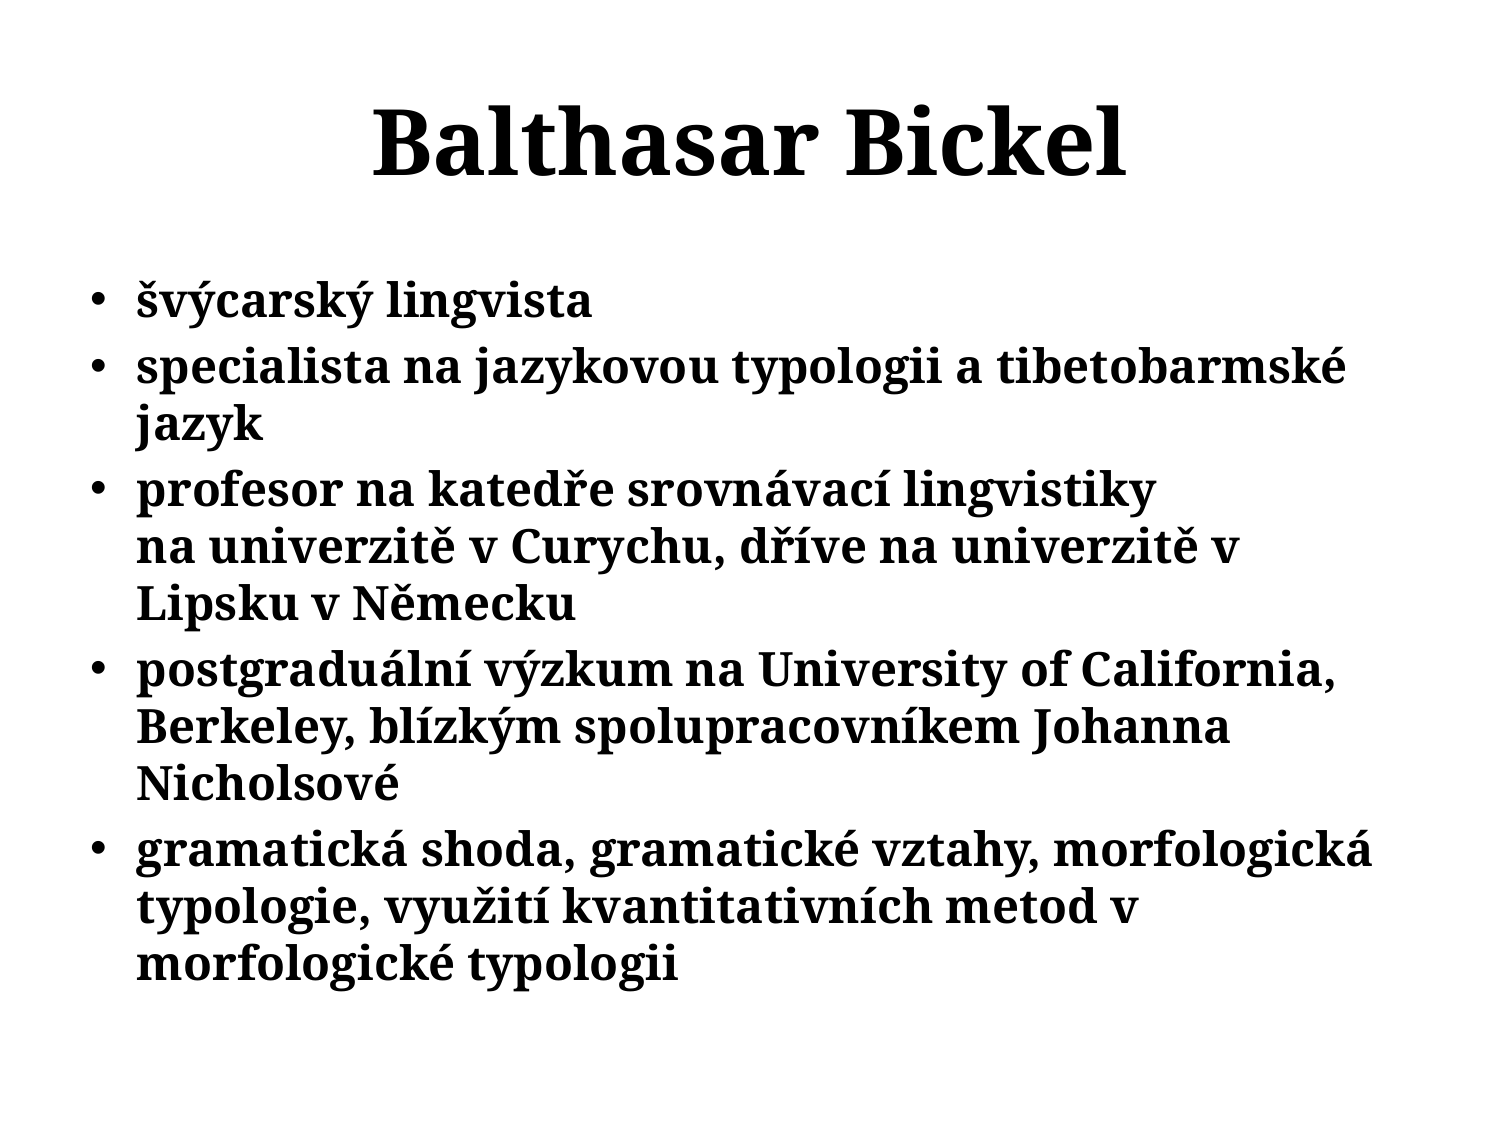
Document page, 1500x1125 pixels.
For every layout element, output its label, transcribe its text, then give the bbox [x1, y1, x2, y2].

list švýcarský lingvista specialista na jazykovou typologii a tibetobarmské jazyk profesor na katedře srovnávací lingvistiky na univerzitě v Curychu, dříve na univerzitě v Lipsku v Německu postgraduální výzkum na University of California, Berkeley, blízkým spolupracovníkem Johanna Nicholsové gramatická shoda, gramatické vztahy, morfologická typologie, využití kvantitativních metod v morfologické typologii [75, 262, 1425, 1005]
title Balthasar Bickel [75, 45, 1425, 233]
